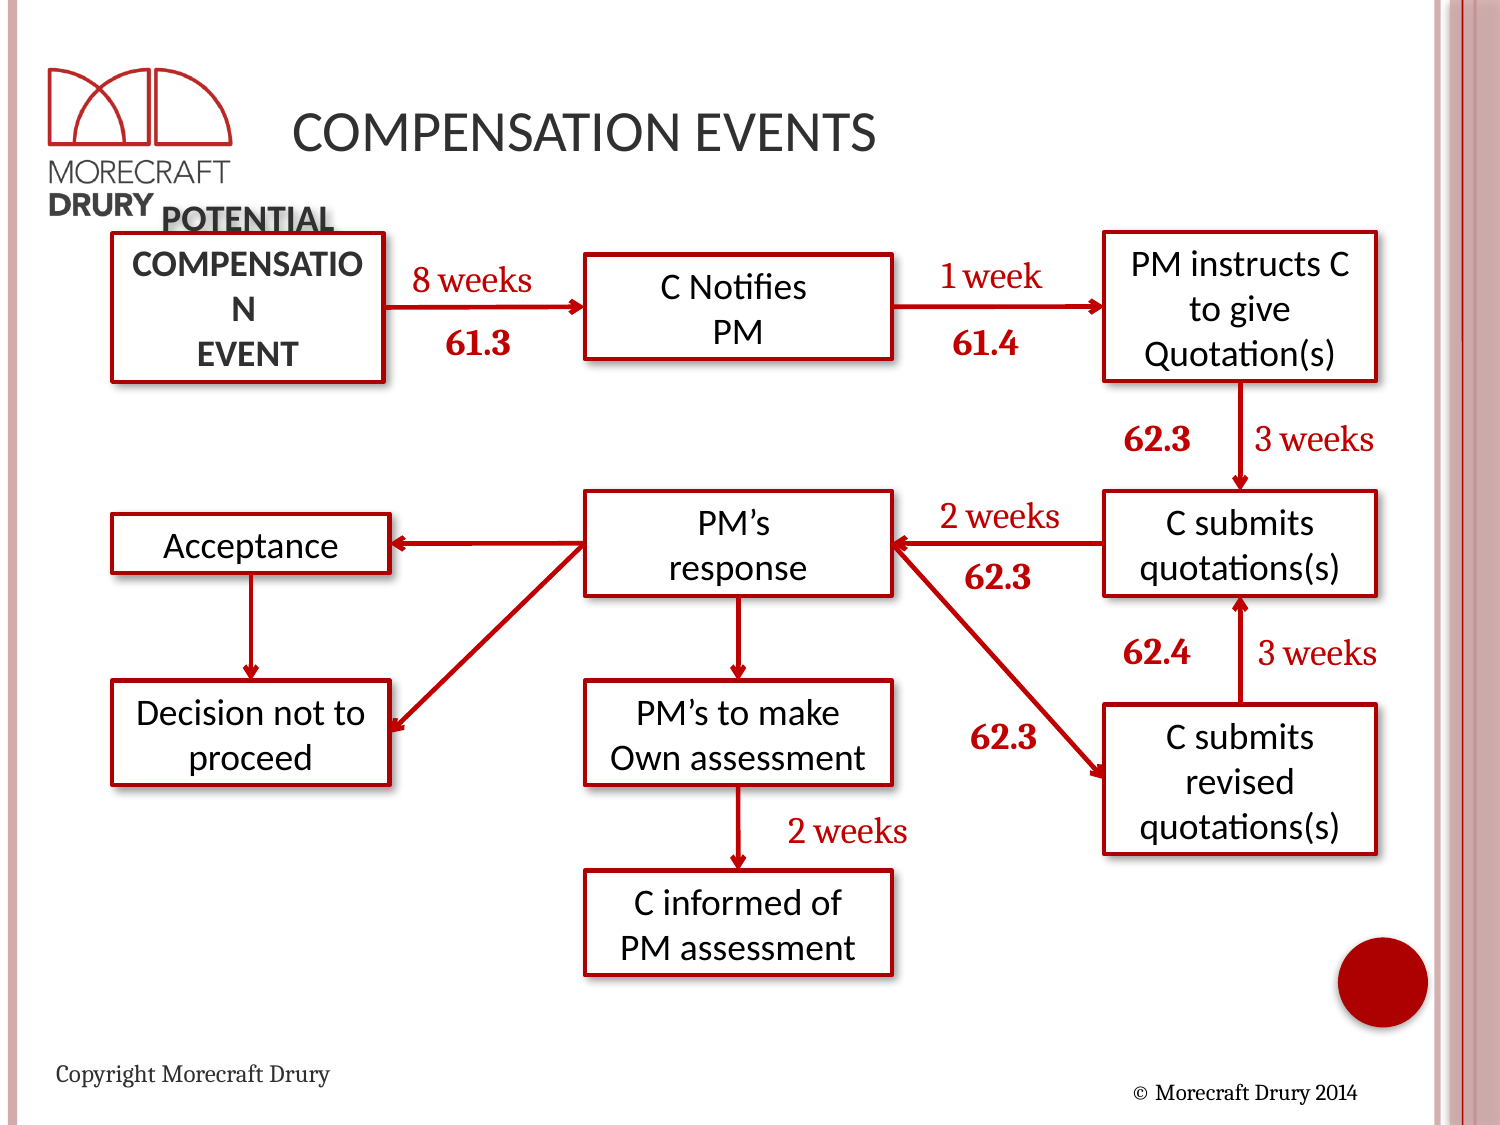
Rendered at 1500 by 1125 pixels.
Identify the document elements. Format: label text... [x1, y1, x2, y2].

text_box 2 weeks [911, 483, 1089, 539]
footer Copyright Morecraft Drury [41, 1042, 550, 1103]
text_box 61.3 [389, 317, 567, 371]
text_box 62.3 [1068, 406, 1233, 467]
text_box C informed of PM assessment [583, 868, 894, 977]
title Compensation Events [277, 66, 1441, 171]
text_box Potential Compensation Event [110, 231, 386, 384]
text_box 3 weeks [1247, 406, 1412, 467]
text_box 61.4 [897, 317, 1075, 371]
text_box PM’s response [583, 489, 894, 598]
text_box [389, 543, 586, 735]
text_box 1 week [903, 243, 1081, 304]
text_box C Notifies PM [583, 252, 894, 361]
picture [39, 54, 246, 225]
text_box Acceptance [110, 512, 392, 575]
text_box PM’s to make Own assessment [583, 678, 888, 787]
text_box 2 weeks [759, 798, 937, 859]
text_box C submits quotations(s) [1102, 489, 1378, 598]
text_box Decision not to proceed [110, 678, 392, 787]
text_box C submits revised quotations(s) [1102, 702, 1378, 856]
text_box 3 weeks [1246, 620, 1415, 681]
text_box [891, 543, 1105, 781]
text_box 62.4 [1111, 619, 1233, 680]
text_box 8 weeks [383, 247, 561, 306]
text_box PM instructs C to give Quotation(s) [1102, 230, 1378, 383]
